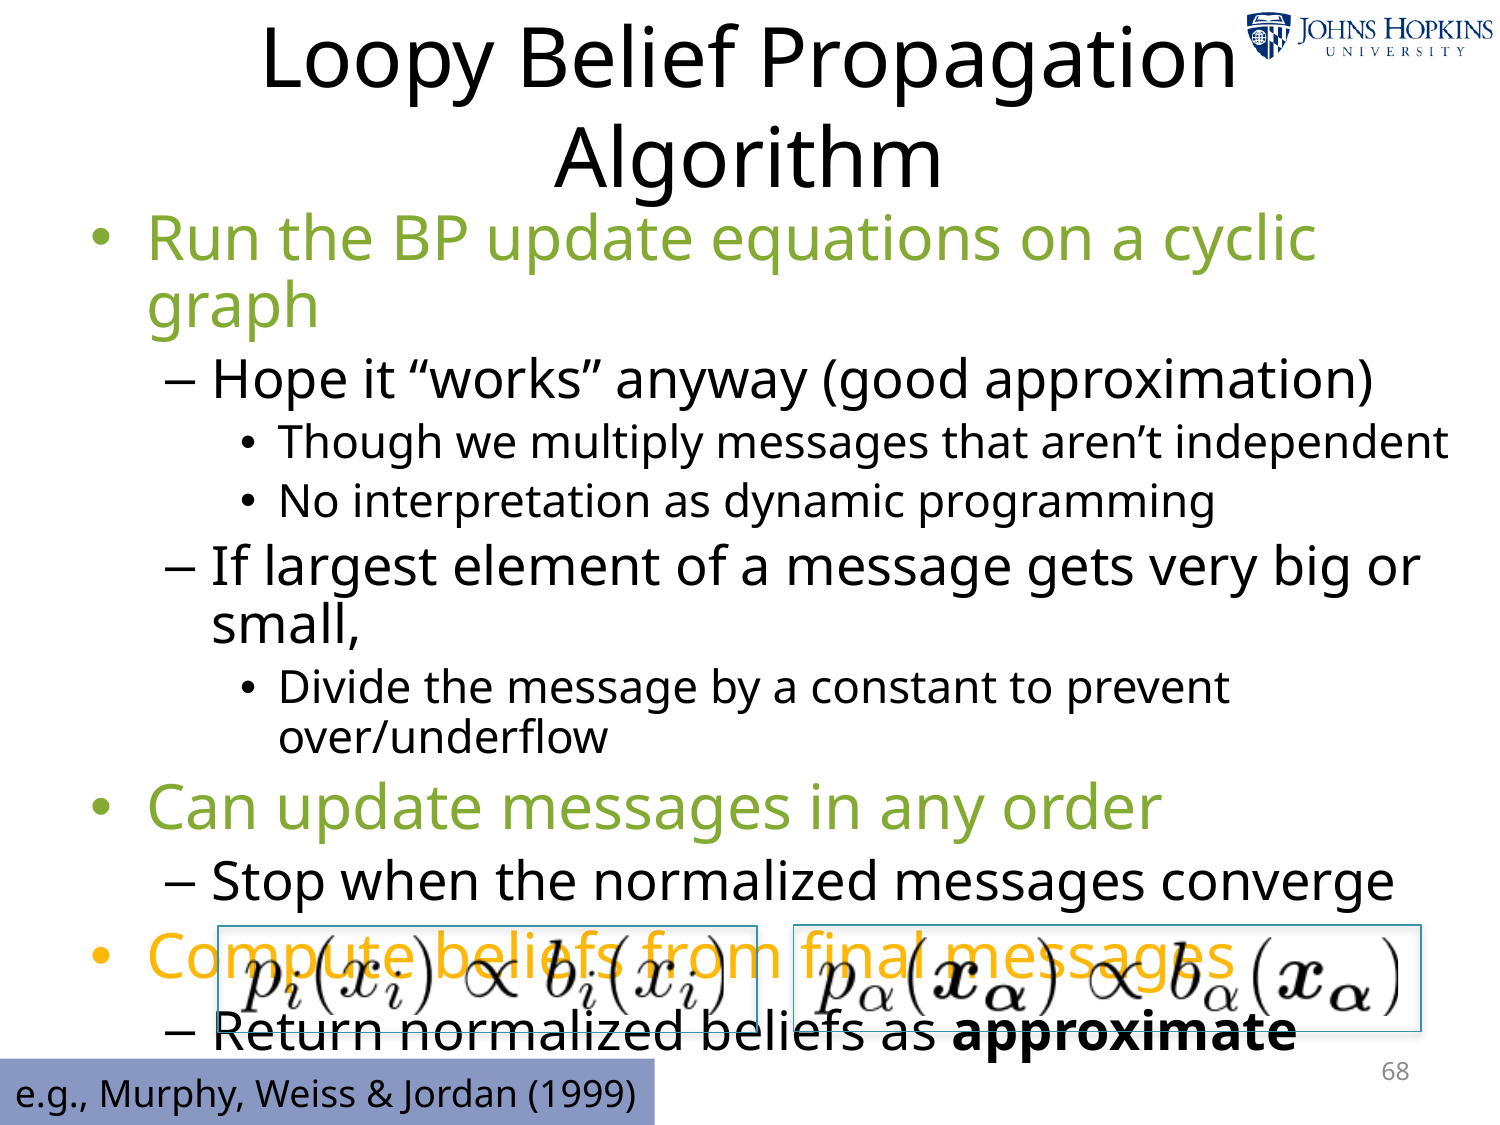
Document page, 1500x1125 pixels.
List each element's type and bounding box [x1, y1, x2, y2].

text_box [0, 1058, 655, 1125]
text_box [793, 924, 1422, 1032]
text_box [217, 925, 758, 1033]
slide_number [1074, 1042, 1425, 1103]
title [74, 44, 1426, 164]
list [74, 198, 1500, 983]
